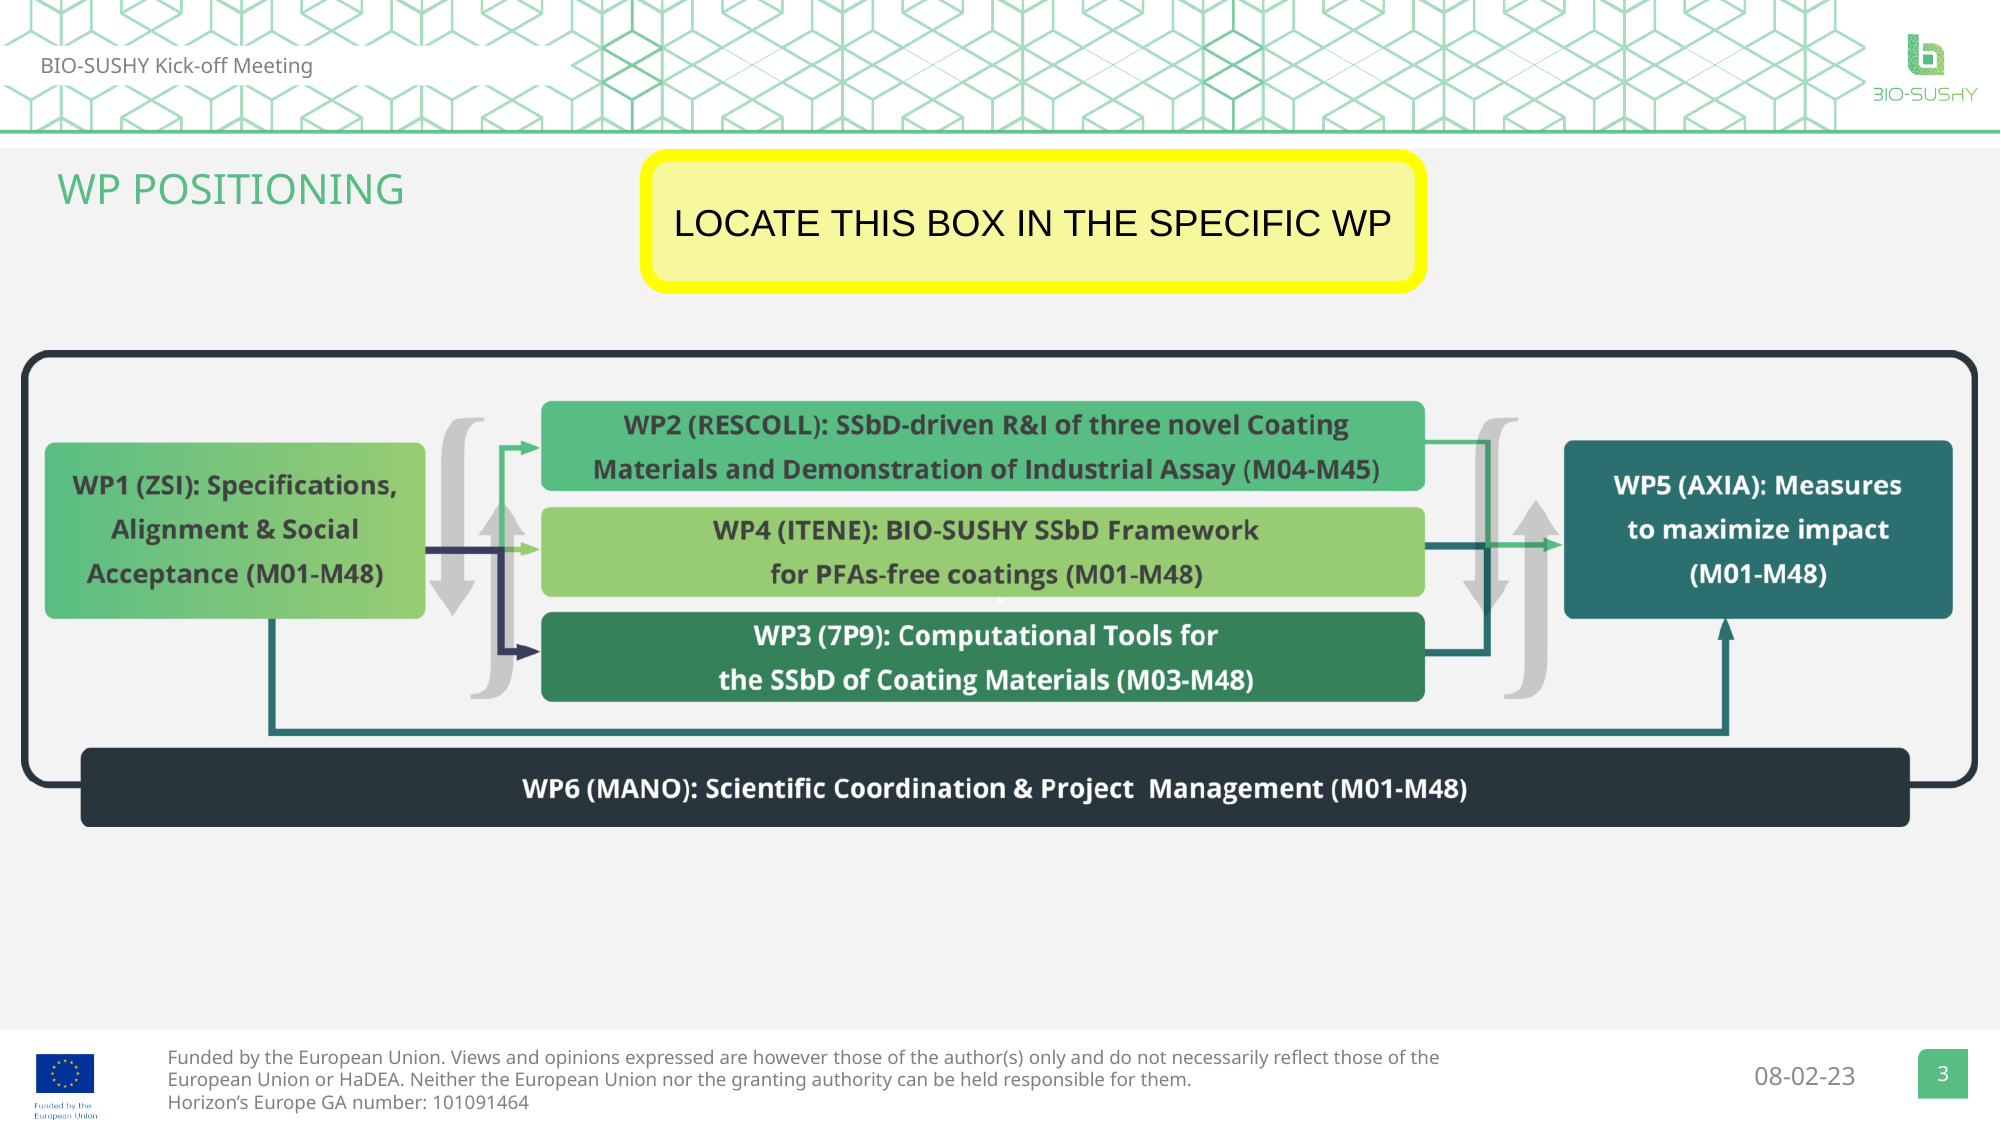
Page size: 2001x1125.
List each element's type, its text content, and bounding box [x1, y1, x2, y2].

text_box 3 [1917, 1053, 1969, 1096]
text_box LOCATE THIS BOX IN THE SPECIFIC WP [645, 154, 1423, 289]
picture [21, 350, 1978, 827]
text_box t [0, 147, 2000, 1030]
picture [1874, 34, 1978, 101]
picture [32, 1051, 99, 1122]
table_header [1202, 0, 1264, 129]
table_header [601, 0, 663, 129]
text_box WP POSITIONING [42, 155, 660, 221]
